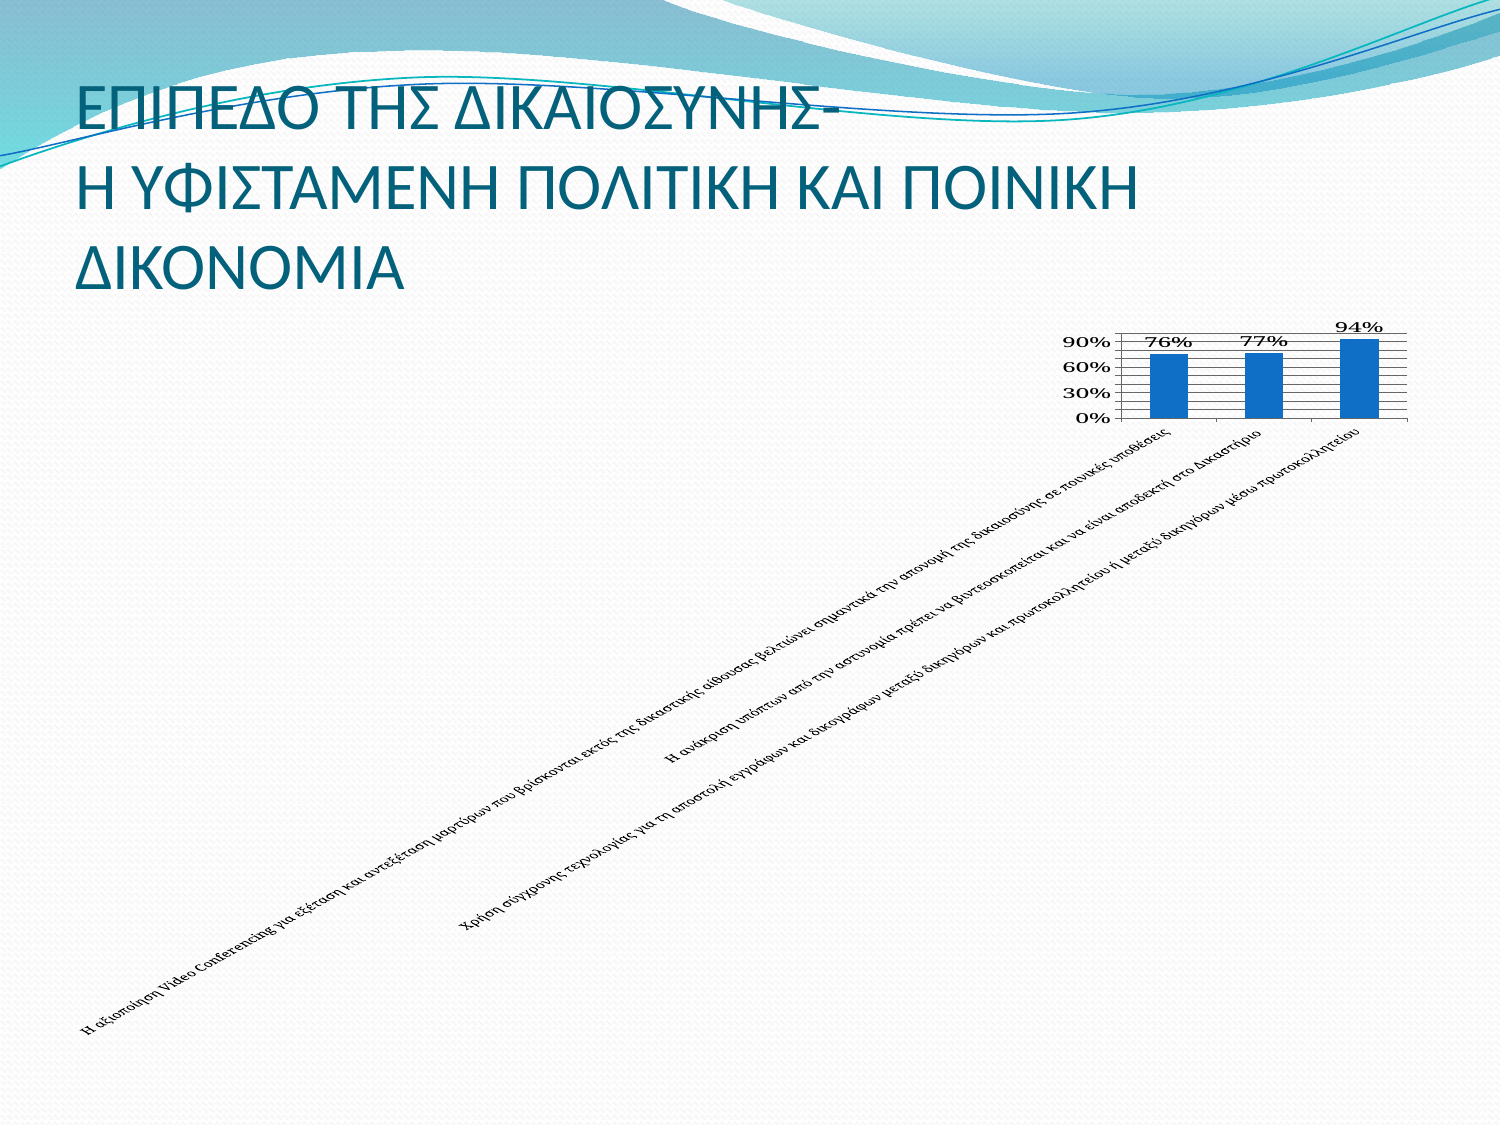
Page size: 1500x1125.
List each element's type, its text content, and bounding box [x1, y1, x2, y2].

chart [74, 317, 1426, 1038]
title ΕΠΙΠΕΔΟ ΤΗΣ ΔΙΚΑΙΟΣΥΝΗΣ- Η ΥΦΙΣΤΑΜΕΝΗ ΠΟΛΙΤΙΚΗ ΚΑΙ ΠΟΙΝΙΚΗ ΔΙΚΟΝΟΜΙΑ [75, 115, 1425, 303]
